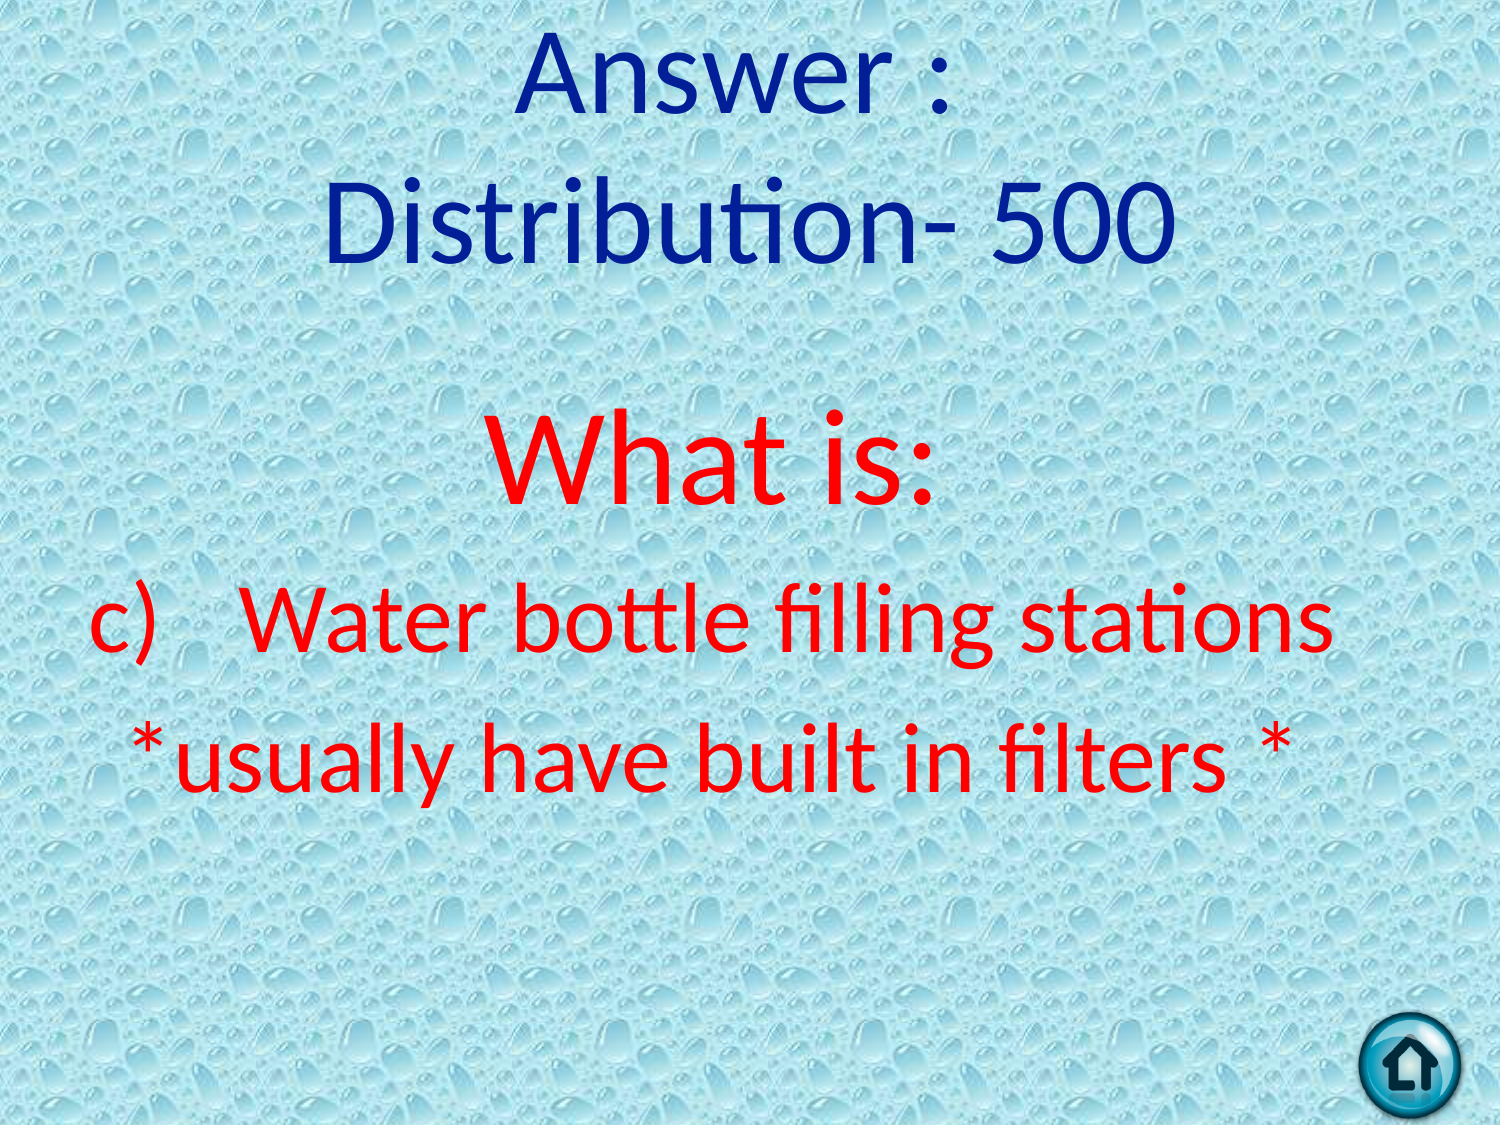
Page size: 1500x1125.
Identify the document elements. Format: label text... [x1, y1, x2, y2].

picture [0, 0, 1500, 1125]
list What is: c) Water bottle filling stations *usually have built in filters * [37, 362, 1388, 818]
title Answer : Distribution- 500 [74, 44, 1426, 233]
text_box [99, 287, 1450, 438]
